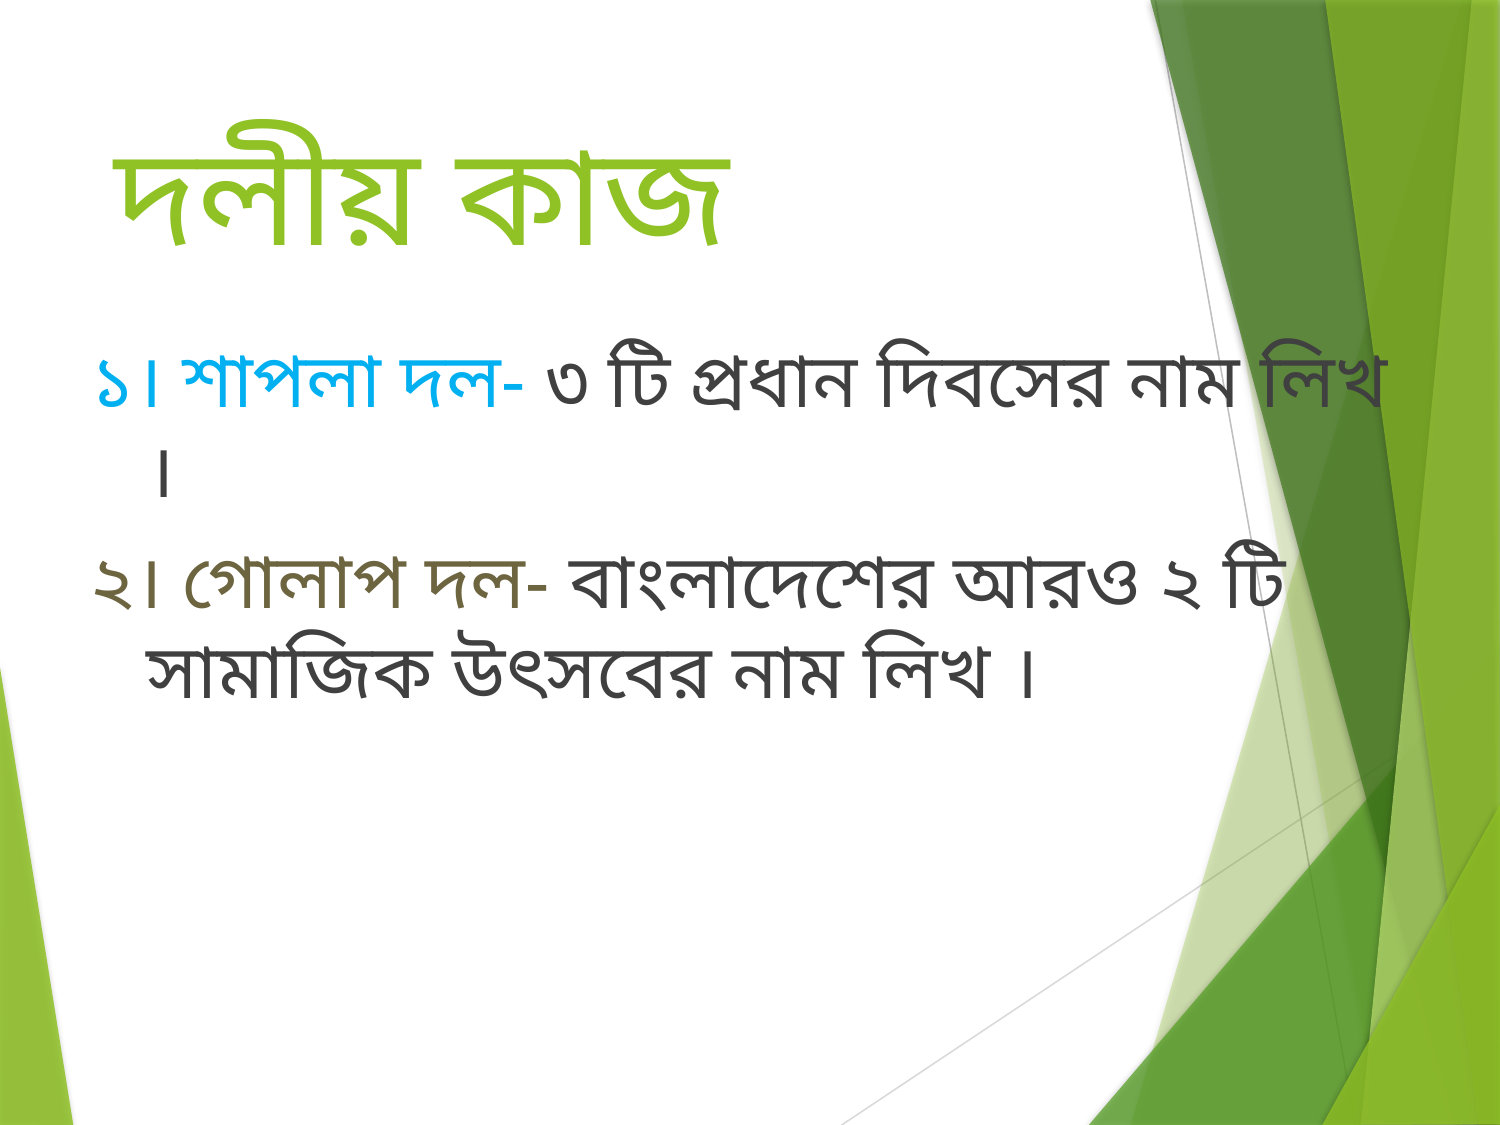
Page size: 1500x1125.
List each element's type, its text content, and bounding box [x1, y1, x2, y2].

list ১। শাপলা দল- ৩ টি প্রধান দিবসের নাম লিখ । ২। গোলাপ দল- বাংলাদেশের আরও ২ টি সামাজিক উৎসবের নাম লিখ । [75, 324, 1425, 613]
title দলীয় কাজ [99, 99, 1142, 317]
